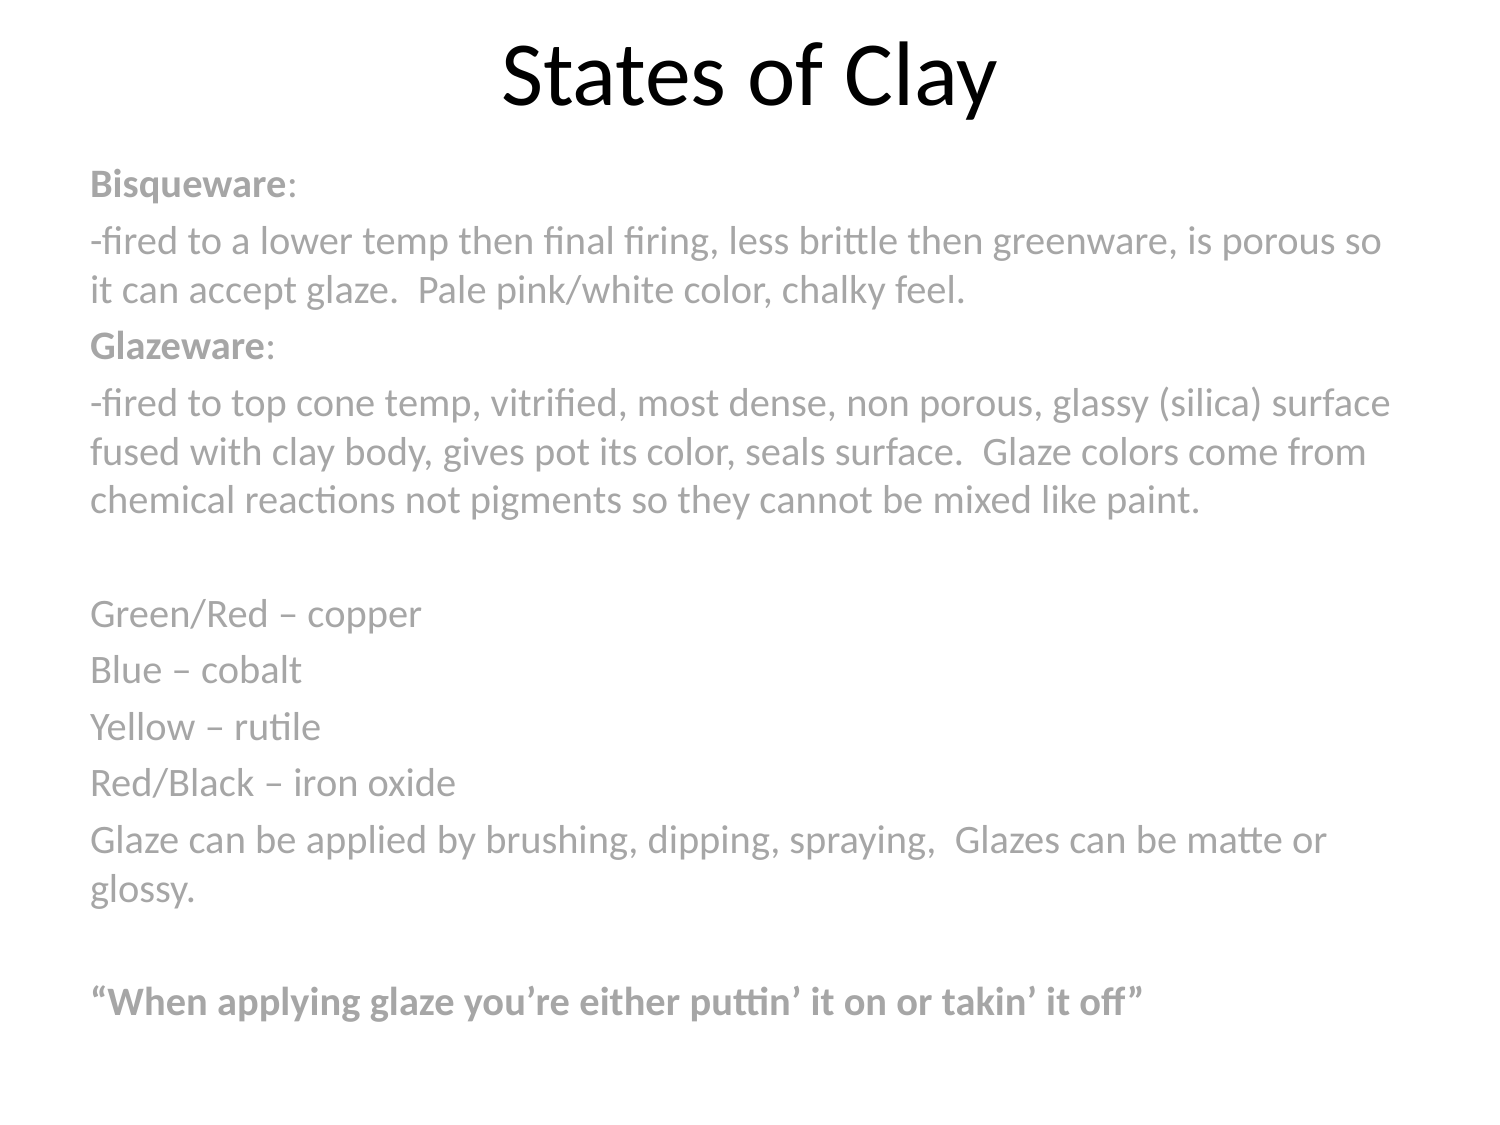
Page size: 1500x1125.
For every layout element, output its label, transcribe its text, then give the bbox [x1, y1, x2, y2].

title States of Clay [75, 0, 1425, 149]
list Bisqueware: -fired to a lower temp then final firing, less brittle then greenware, is porous so it can accept glaze. Pale pink/white color, chalky feel. Glazeware: -fired to top cone temp, vitrified, most dense, non porous, glassy (silica) surface fused with clay body, gives pot its color, seals surface. Glaze colors come from chemical reactions not pigments so they cannot be mixed like paint. Green/Red – copper Blue – cobalt Yellow – rutile Red/Black – iron oxide Glaze can be applied by brushing, dipping, spraying, Glazes can be matte or glossy. “When applying glaze you’re either puttin’ it on or takin’ it off” [75, 149, 1425, 1075]
